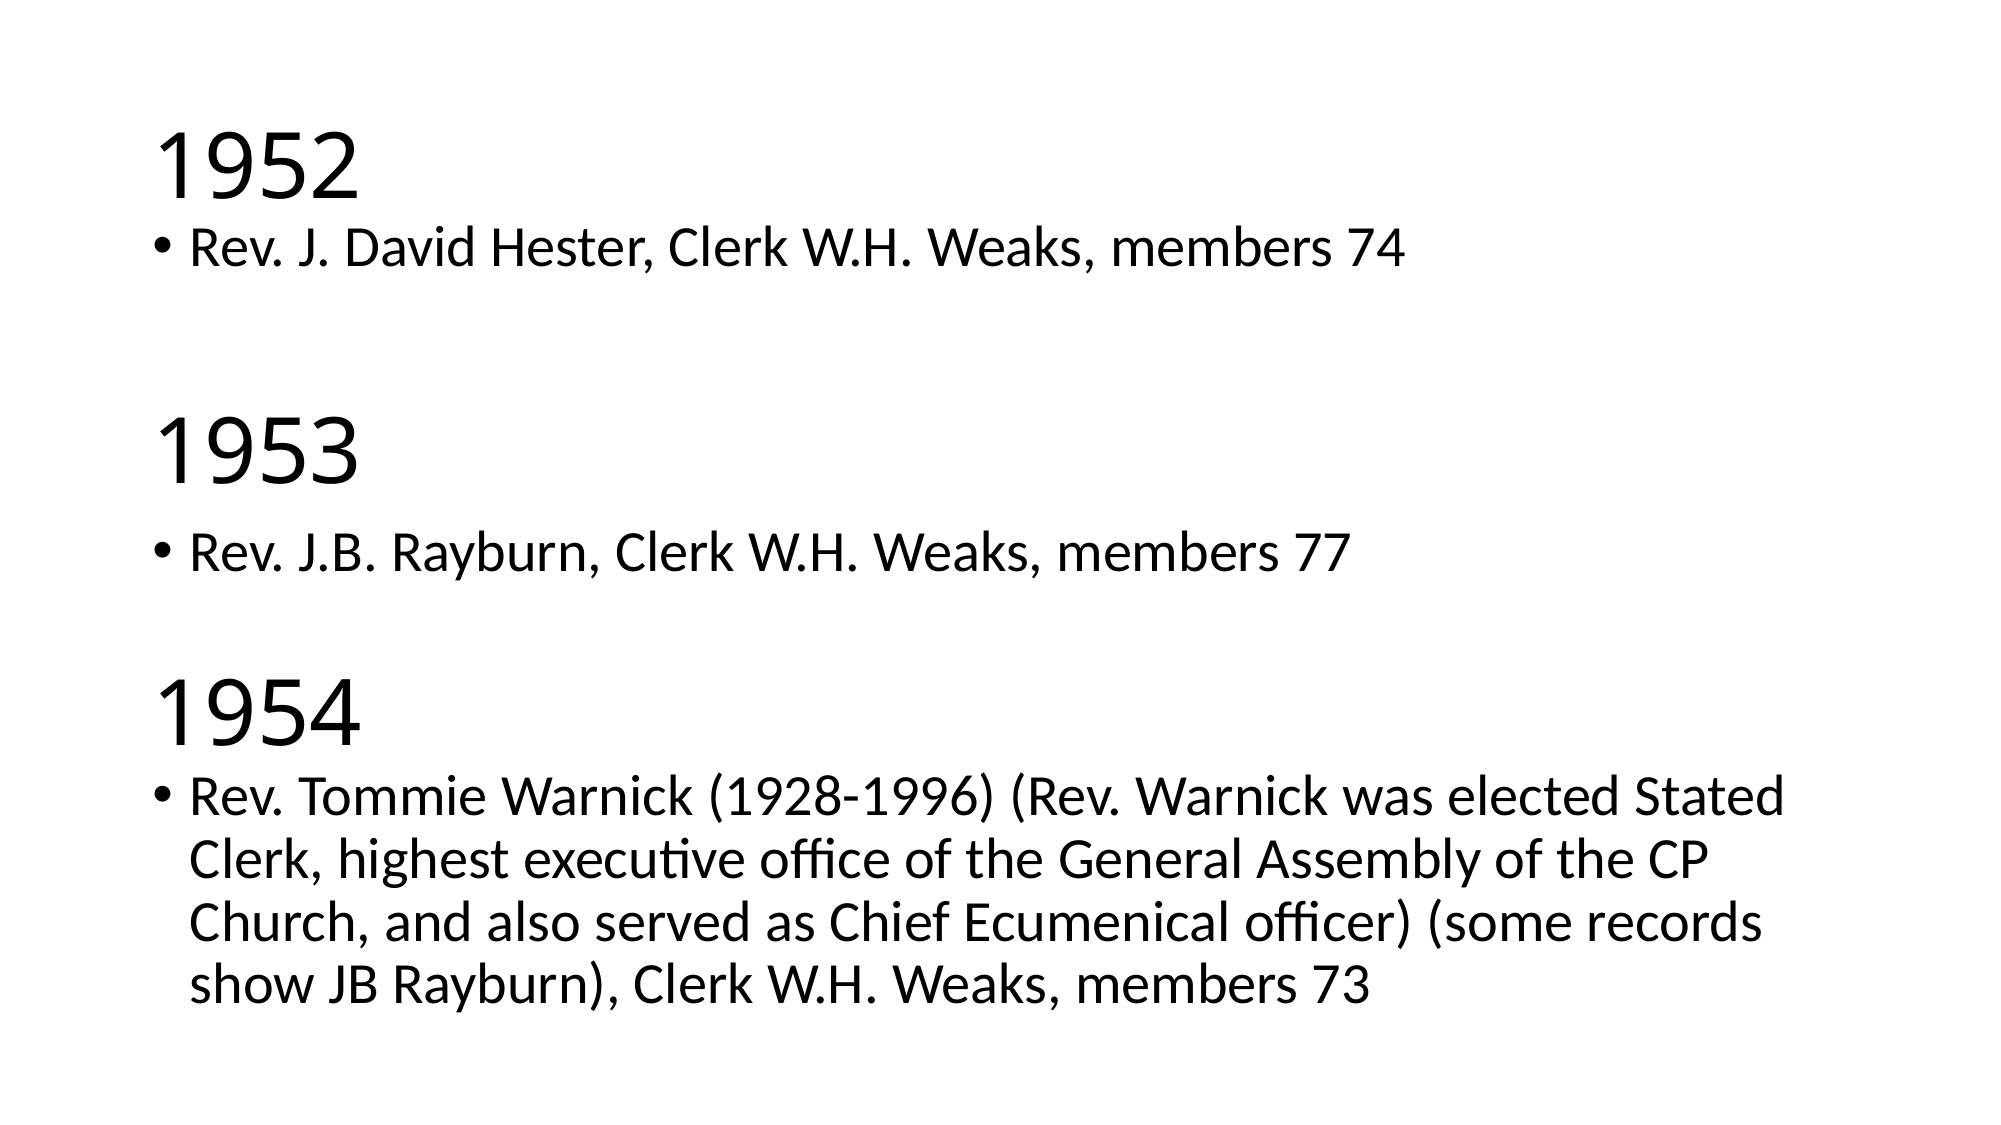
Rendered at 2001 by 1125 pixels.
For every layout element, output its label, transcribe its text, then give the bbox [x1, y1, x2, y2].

text_box Rev. Tommie Warnick (1928-1996) (Rev. Warnick was elected Stated Clerk, highest executive office of the General Assembly of the CP Church, and also served as Chief Ecumenical officer) (some records show JB Rayburn), Clerk W.H. Weaks, members 73 [137, 757, 1863, 1082]
text_box Rev. J.B. Rayburn, Clerk W.H. Weaks, members 77 [137, 513, 1863, 607]
title 1952 [137, 59, 1863, 209]
text_box 1953 [137, 345, 1863, 513]
text_box 1954 [137, 607, 1863, 757]
list Rev. J. David Hester, Clerk W.H. Weaks, members 74 [137, 209, 1863, 345]
